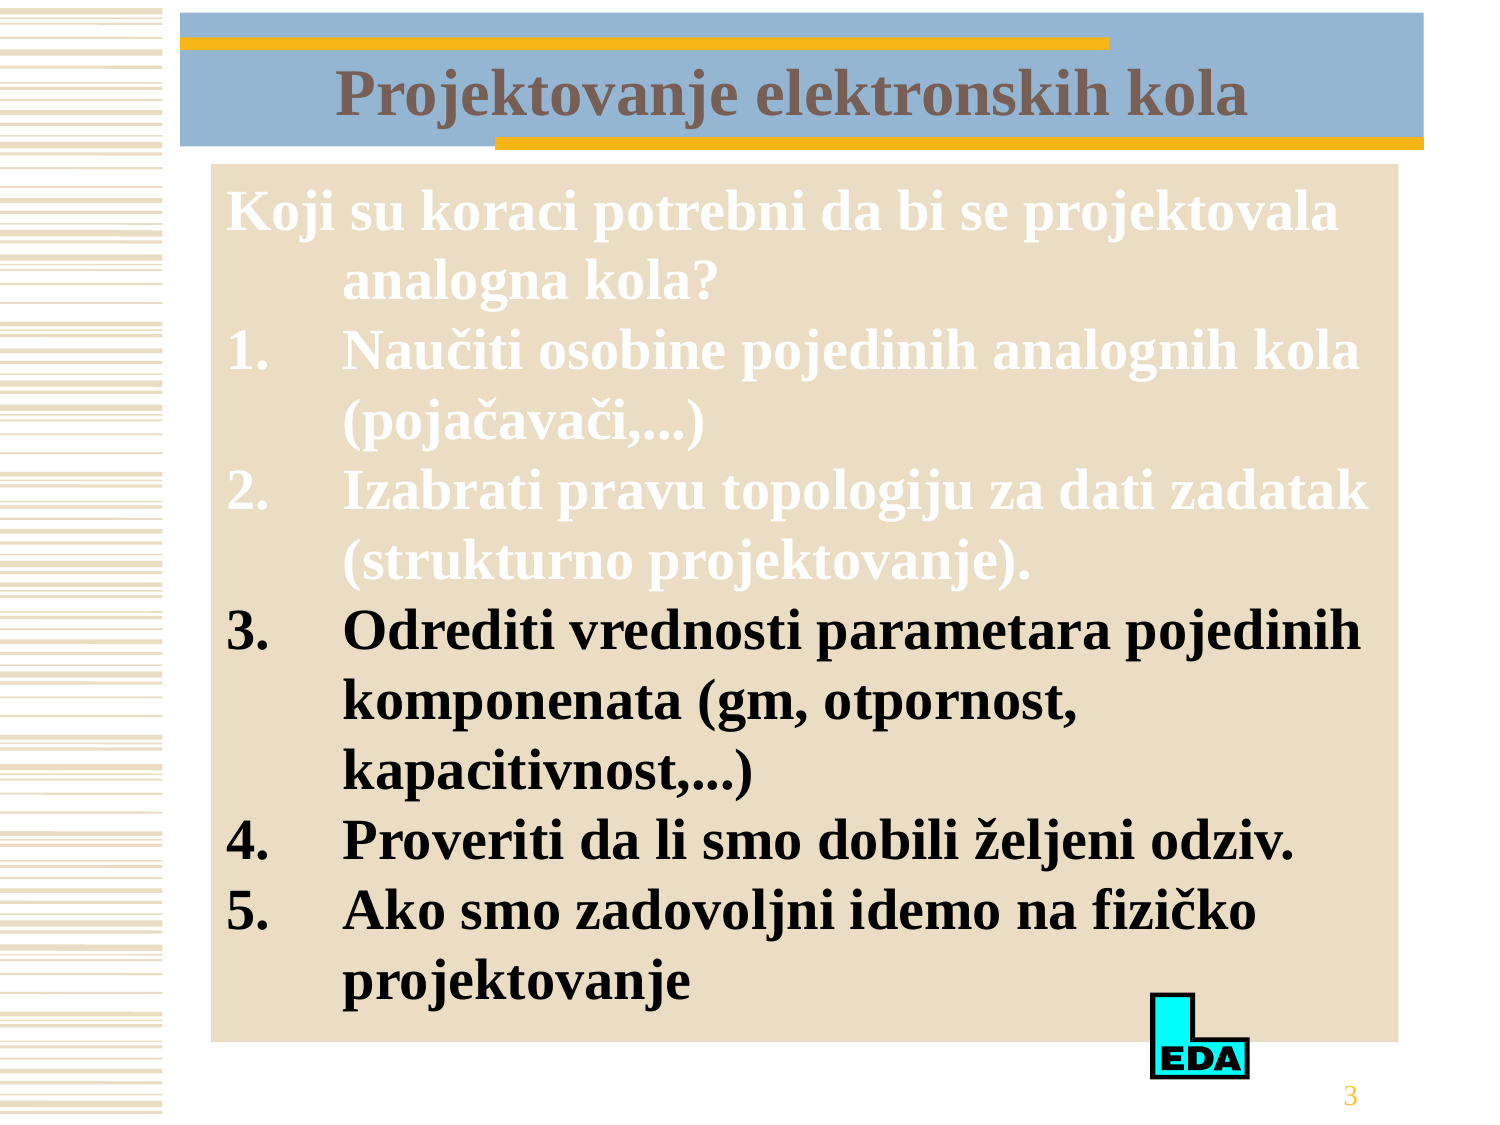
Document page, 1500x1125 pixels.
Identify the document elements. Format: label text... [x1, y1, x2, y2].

subtitle Koji su koraci potrebni da bi se projektovala analogna kola? Naučiti osobine pojedinih analognih kola (pojačavači,...) Izabrati pravu topologiju za dati zadatak (strukturno projektovanje). Odrediti vrednosti parametara pojedinih komponenata (gm, otpornost, kapacitivnost,...) Proveriti da li smo dobili željeni odziv. Ako smo zadovoljni idemo na fizičko projektovanje [210, 164, 1399, 1043]
title Projektovanje elektronskih kola [187, 37, 1399, 154]
slide_number 3 [1060, 1043, 1374, 1119]
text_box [1149, 992, 1251, 1080]
